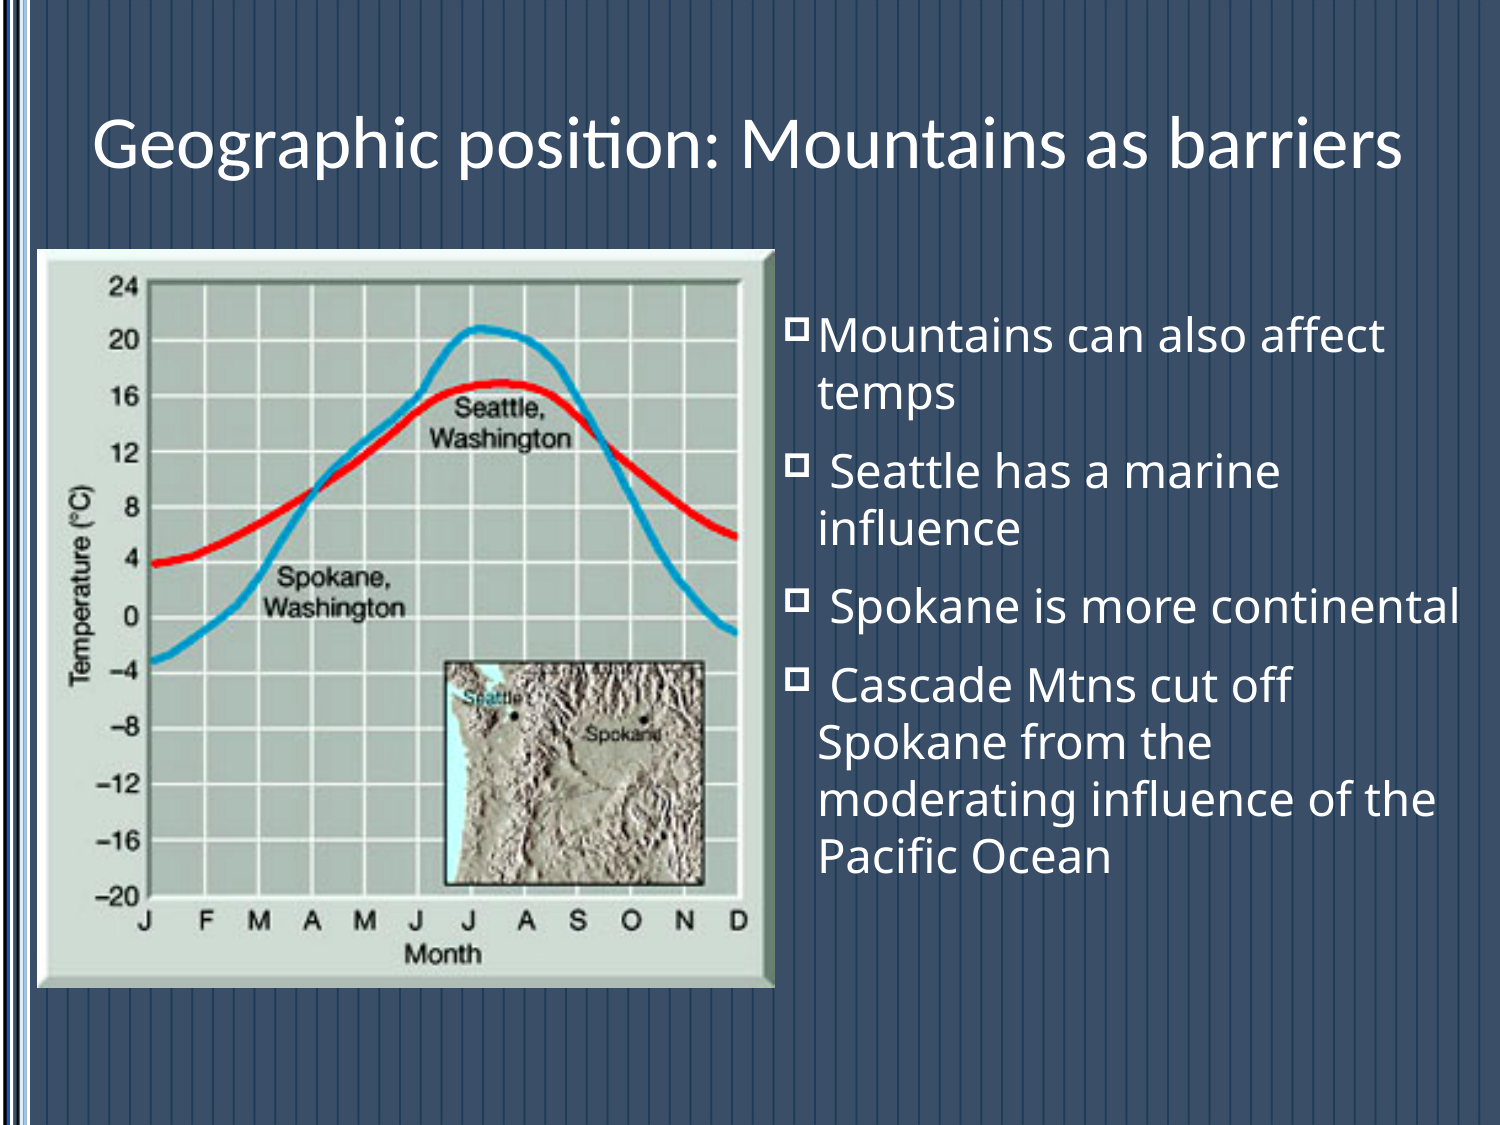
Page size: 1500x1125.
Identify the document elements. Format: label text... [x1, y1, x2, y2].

picture [37, 249, 775, 988]
list Mountains can also affect temps Seattle has a marine influence Spokane is more continental Cascade Mtns cut off Spokane from the moderating influence of the Pacific Ocean [775, 275, 1499, 963]
title Geographic position: Mountains as barriers [62, 45, 1475, 233]
